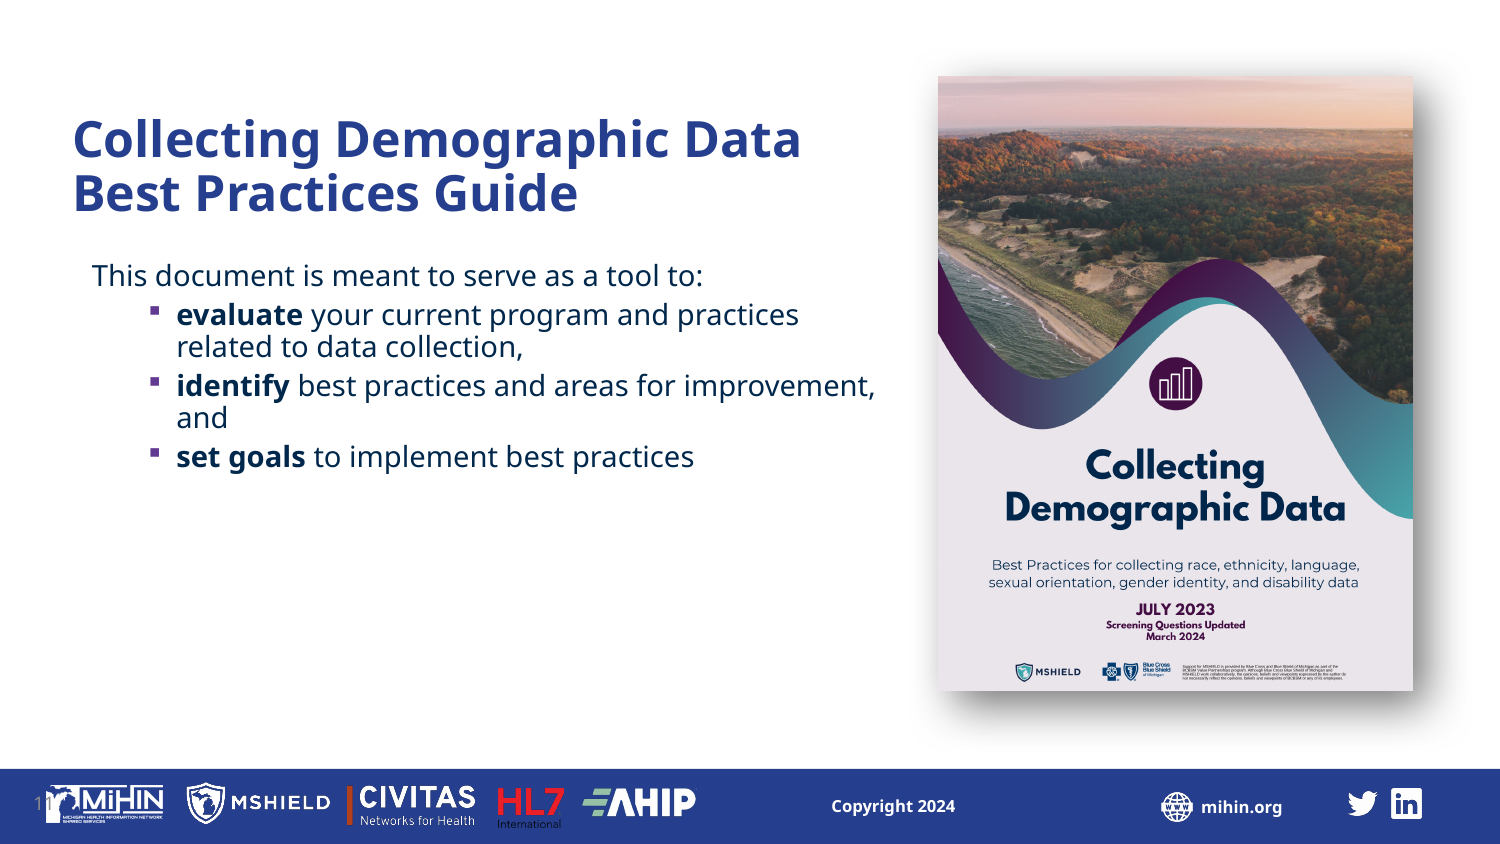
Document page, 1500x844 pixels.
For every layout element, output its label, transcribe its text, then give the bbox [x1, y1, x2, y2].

picture [1347, 791, 1378, 816]
picture [1161, 792, 1193, 822]
picture [46, 766, 475, 844]
title Collecting Demographic Data Best Practices Guide [57, 76, 936, 230]
picture [498, 788, 564, 828]
picture [568, 766, 711, 844]
picture [1391, 788, 1422, 819]
picture [937, 76, 1413, 691]
list This document is meant to serve as a tool to: evaluate your current program and practices related to data collection, identify best practices and areas for improvement, and set goals to implement best practices [76, 253, 912, 766]
